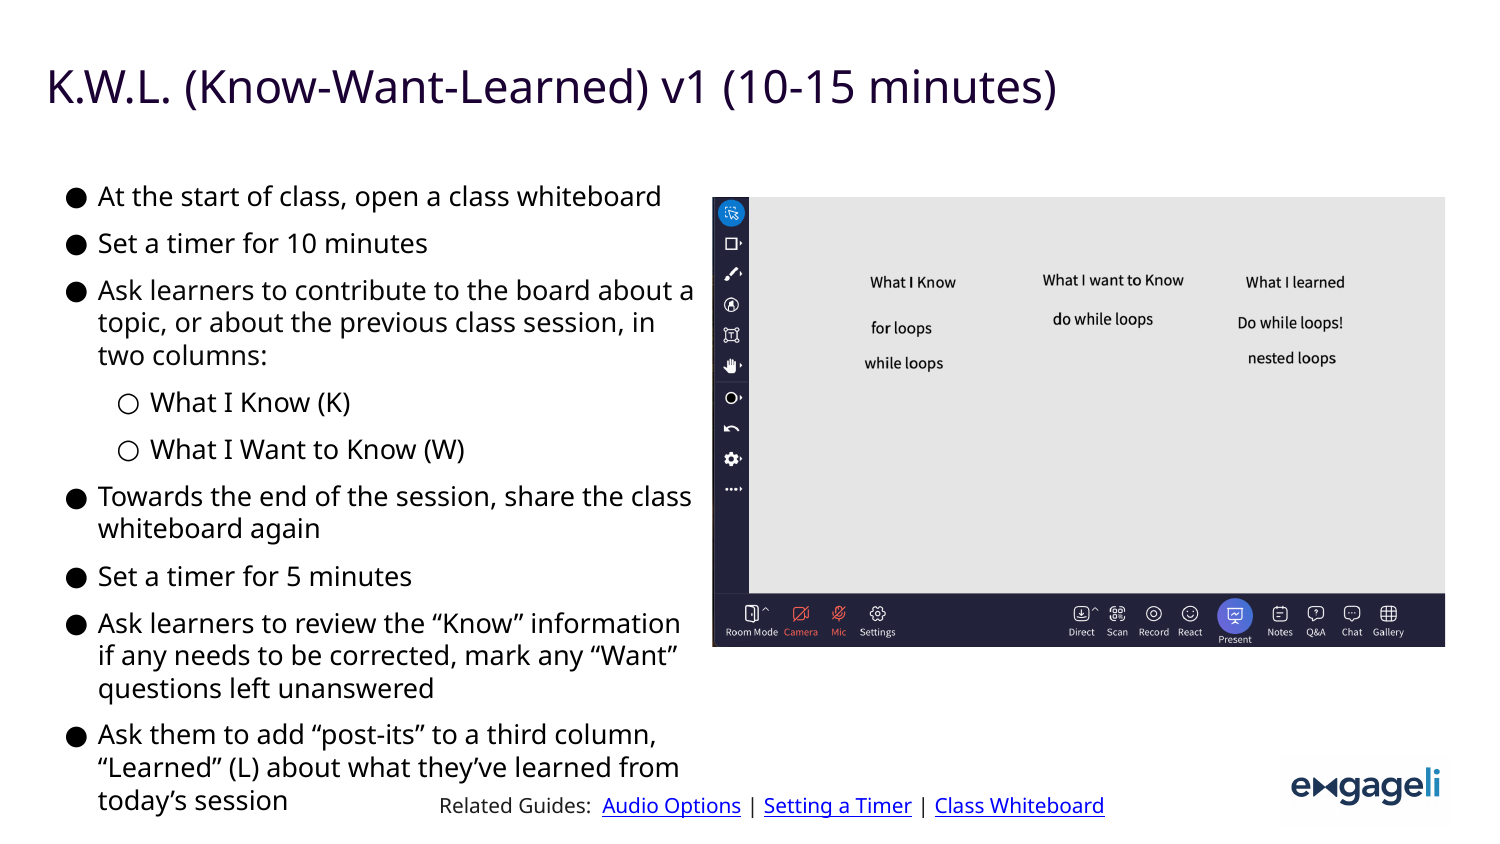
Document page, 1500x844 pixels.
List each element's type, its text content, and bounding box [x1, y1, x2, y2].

text_box Related Guides: Audio Options | Setting a Timer | Class Whiteboard [190, 787, 1359, 827]
text_box At the start of class, open a class whiteboard Set a timer for 10 minutes Ask learners to contribute to the board about a topic, or about the previous class session, in two columns: What I Know (K) What I Want to Know (W) Towards the end of the session, share the class whiteboard again Set a timer for 5 minutes Ask learners to review the “Know” information if any needs to be corrected, mark any “Want” questions left unanswered Ask them to add “post-its” to a third column, “Learned” (L) about what they’ve learned from today’s session [35, 173, 713, 821]
picture [1279, 755, 1452, 826]
picture [711, 196, 1446, 647]
text_box K.W.L. (Know-Want-Learned) v1 (10-15 minutes) [35, 34, 1373, 143]
